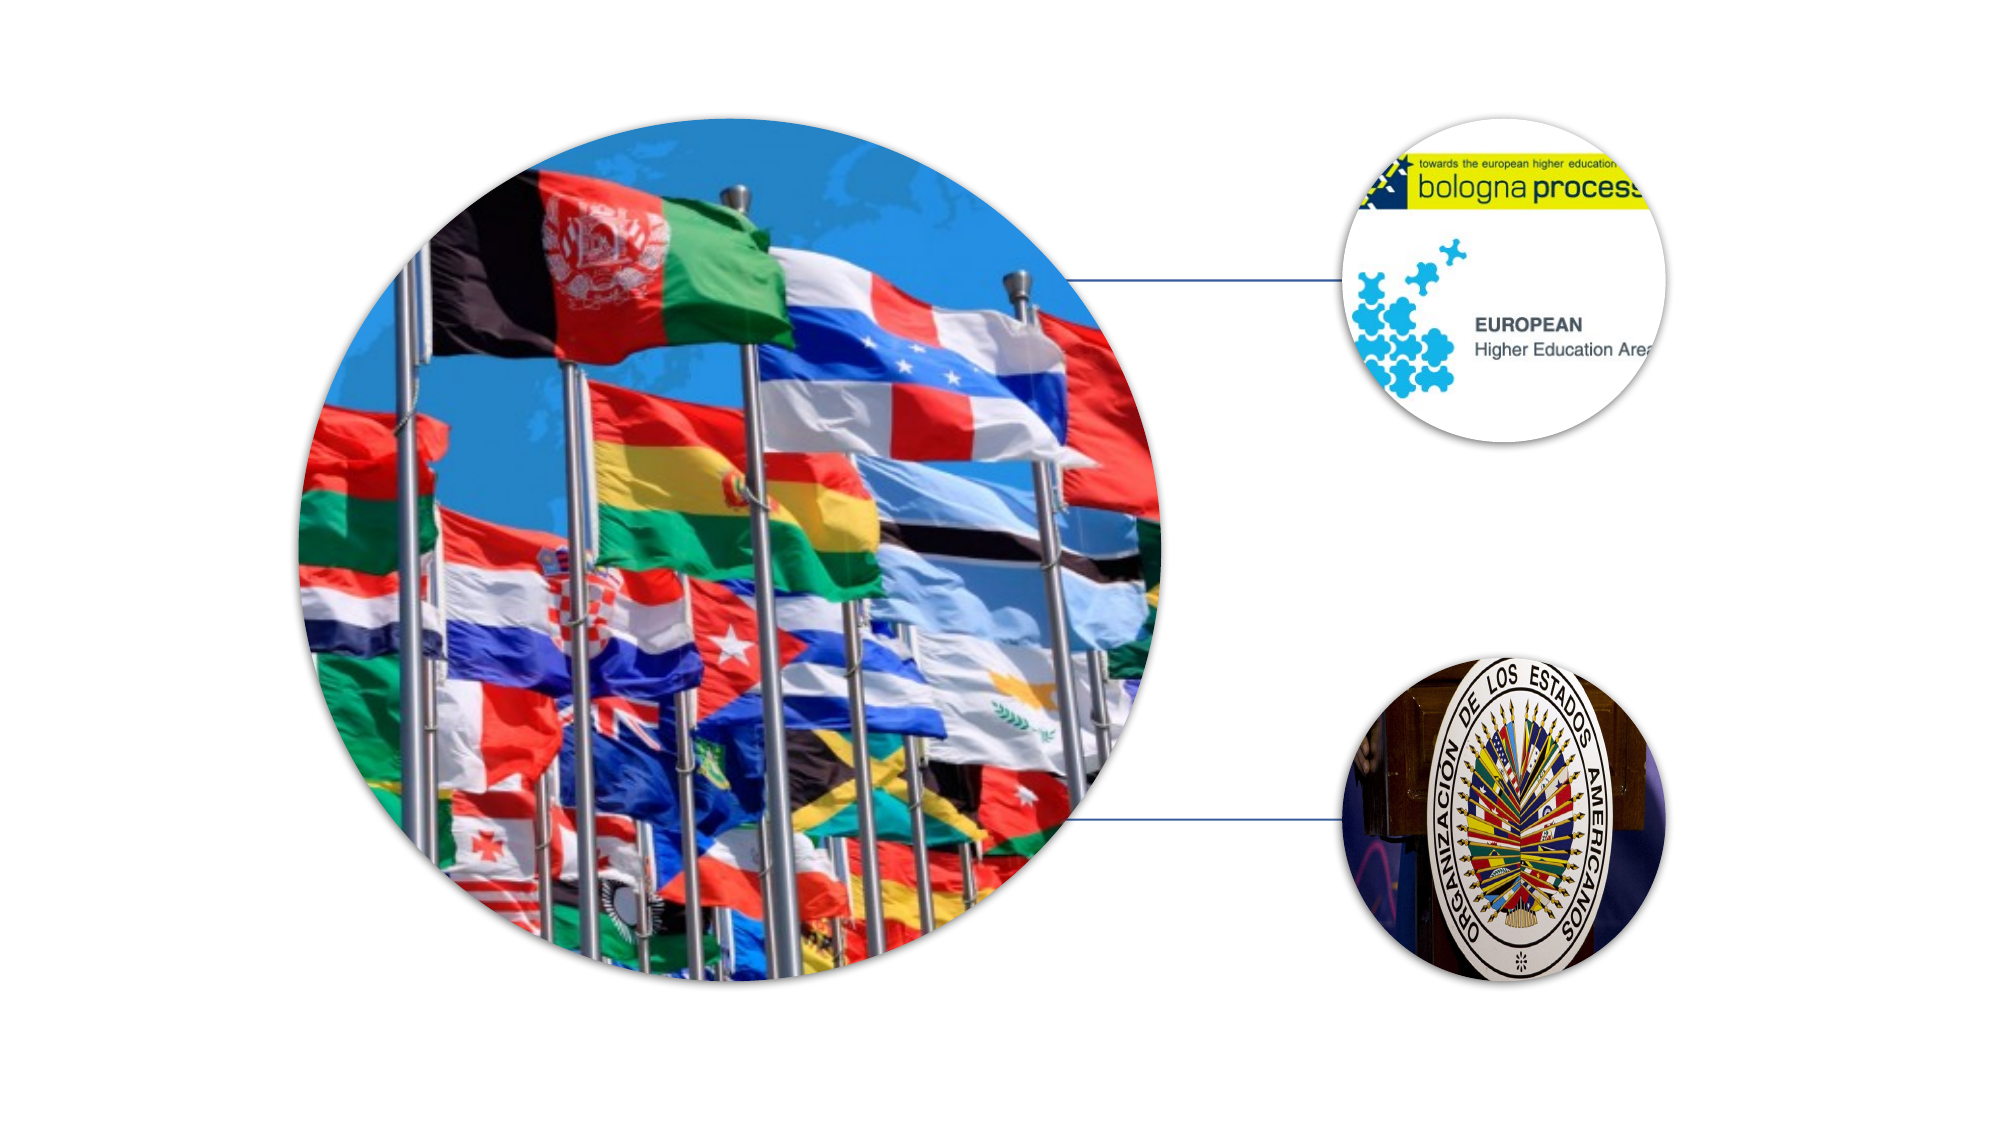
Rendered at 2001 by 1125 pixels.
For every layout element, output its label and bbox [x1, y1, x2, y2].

list [137, 86, 1863, 1014]
